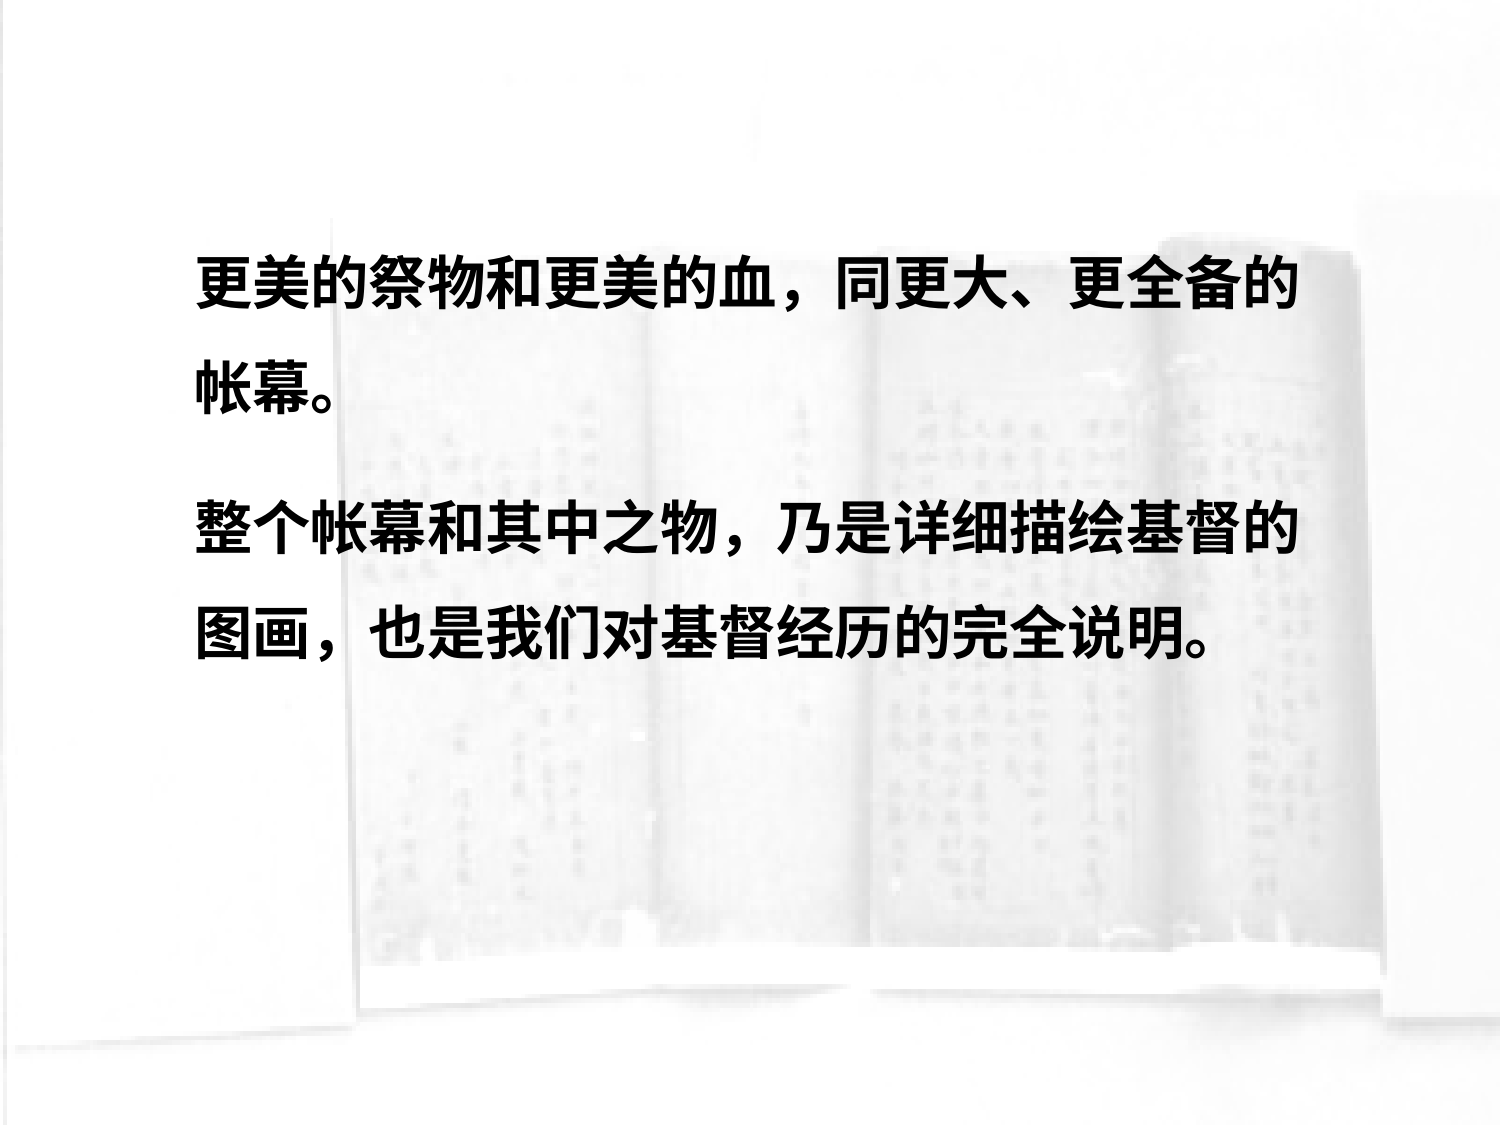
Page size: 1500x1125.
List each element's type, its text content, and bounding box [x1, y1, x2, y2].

text_box 整个帐幕和其中之物，乃是详细描绘基督的图画，也是我们对基督经历的完全说明。 [179, 448, 1364, 674]
text_box 更美的祭物和更美的血，同更大、更全备的帐幕。 [179, 203, 1365, 429]
